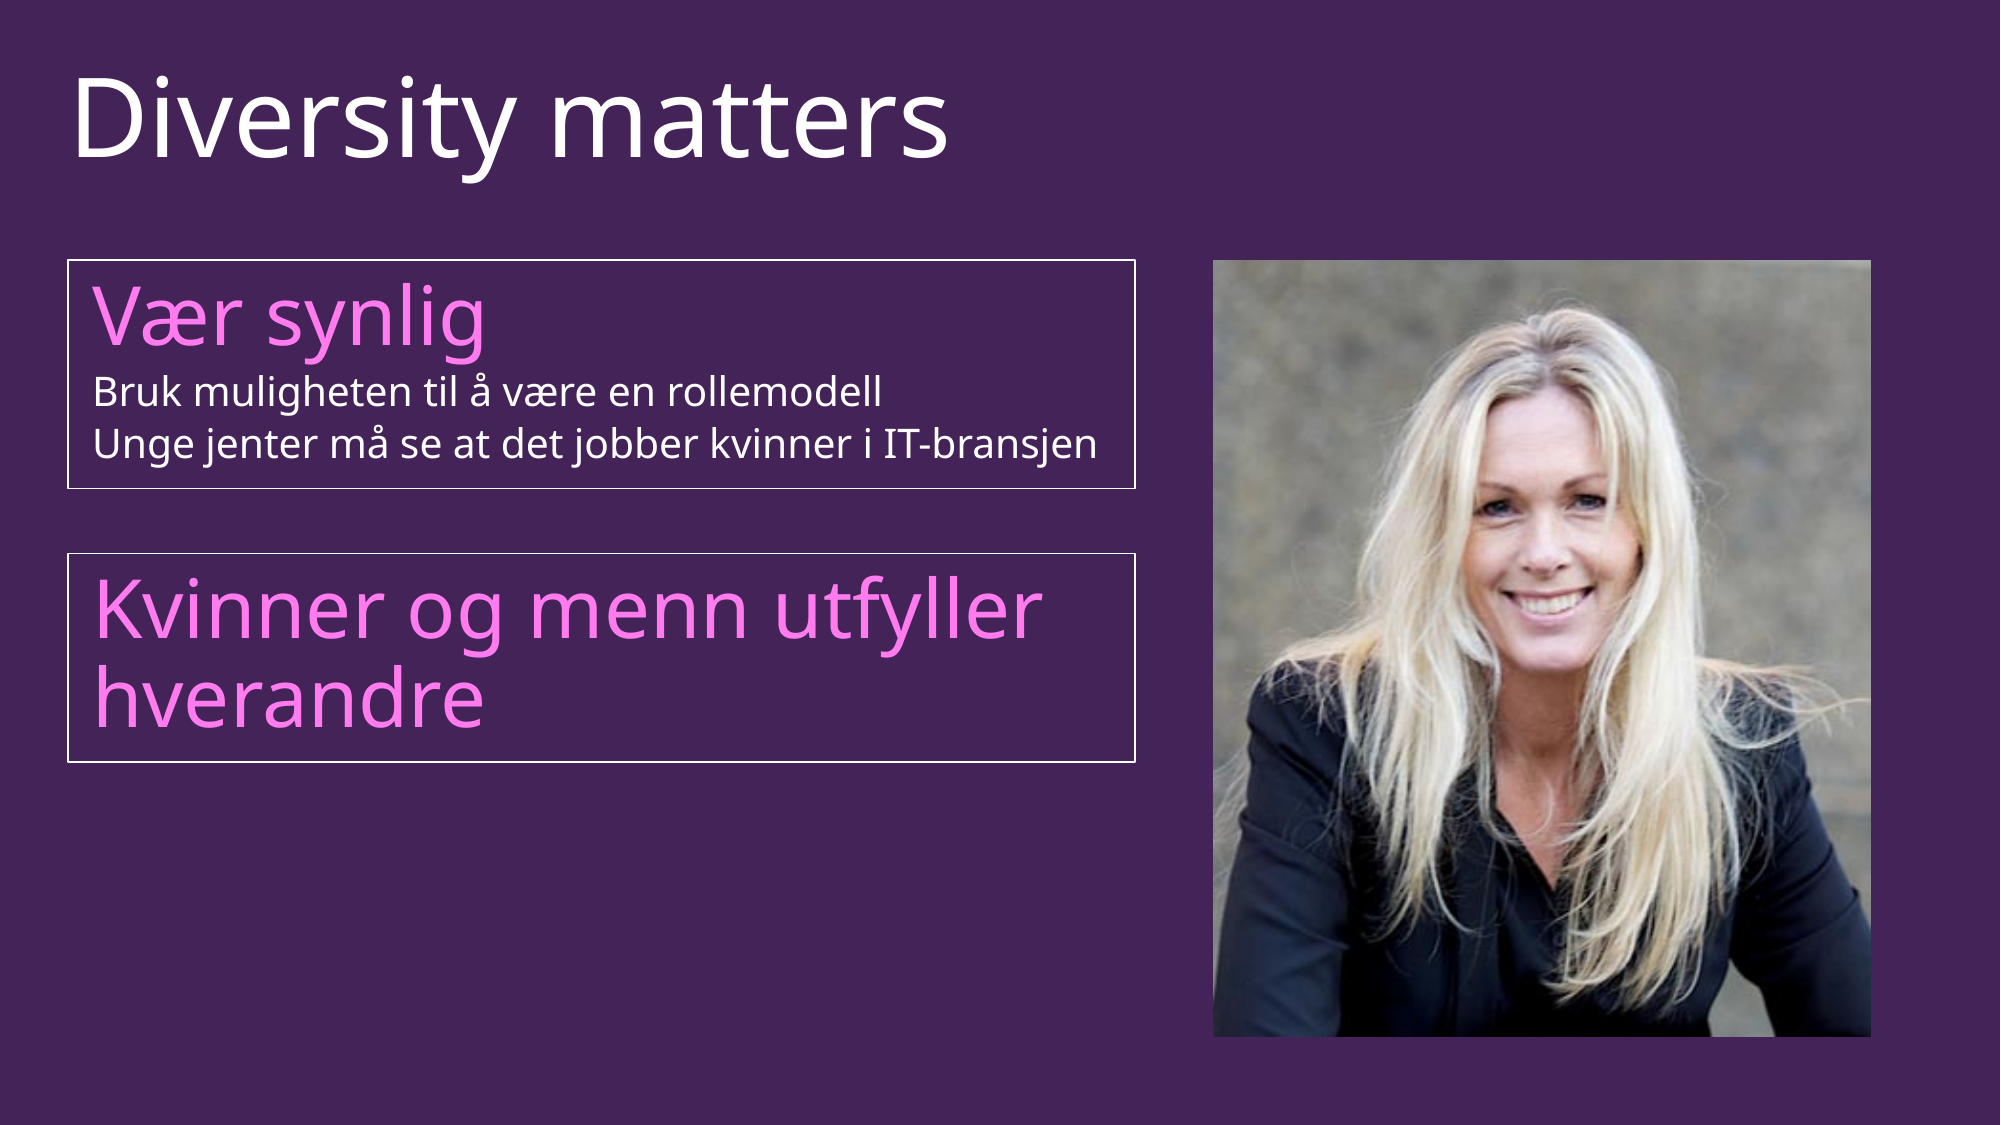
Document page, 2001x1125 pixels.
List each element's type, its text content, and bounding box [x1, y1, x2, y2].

picture [1213, 259, 1871, 1037]
text_box Kvinner og menn utfyller hverandre [68, 553, 1135, 762]
list Vær synlig Bruk muligheten til å være en rollemodell Unge jenter må se at det jobber kvinner i IT-bransjen [68, 260, 1135, 489]
title Diversity matters [44, 47, 1957, 196]
